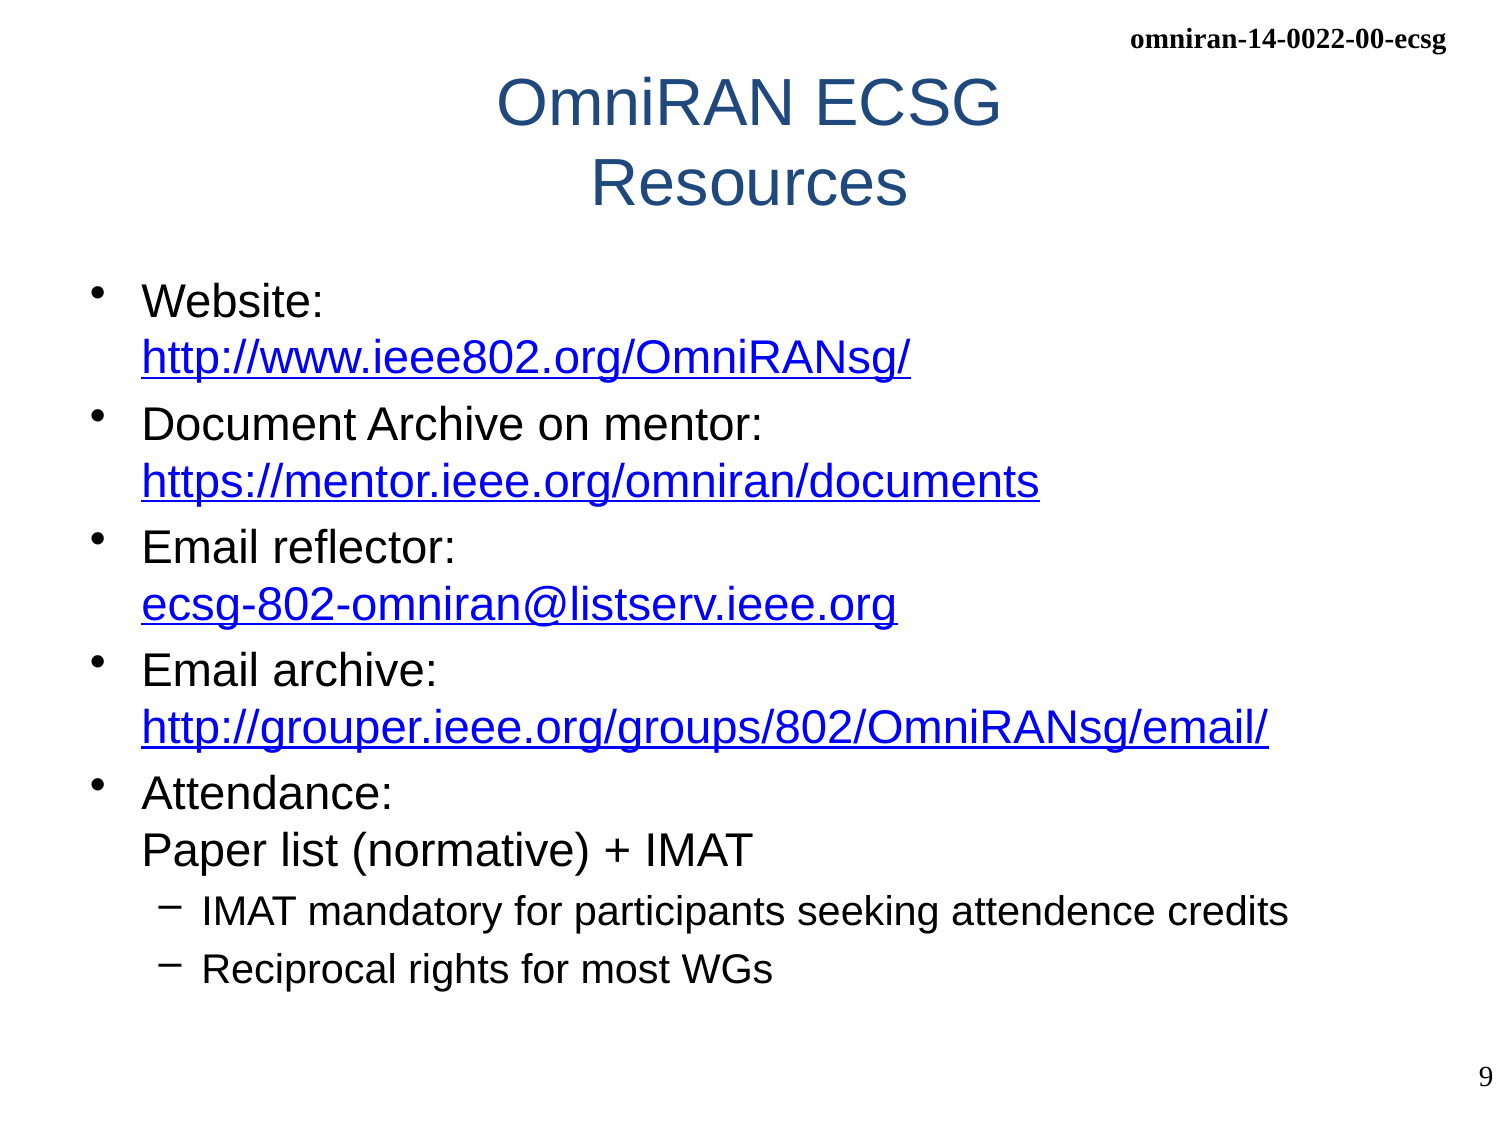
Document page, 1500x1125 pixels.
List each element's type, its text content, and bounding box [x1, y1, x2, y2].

title OmniRAN ECSG Resources [75, 45, 1425, 233]
list Website: http://www.ieee802.org/OmniRANsg/ Document Archive on mentor: https://mentor.ieee.org/omniran/documents Email reflector: ecsg-802-omniran@listserv.ieee.org Email archive: http://grouper.ieee.org/groups/802/OmniRANsg/email/ Attendance: Paper list (normative) + IMAT IMAT mandatory for participants seeking attendence credits Reciprocal rights for most WGs [75, 262, 1425, 1005]
